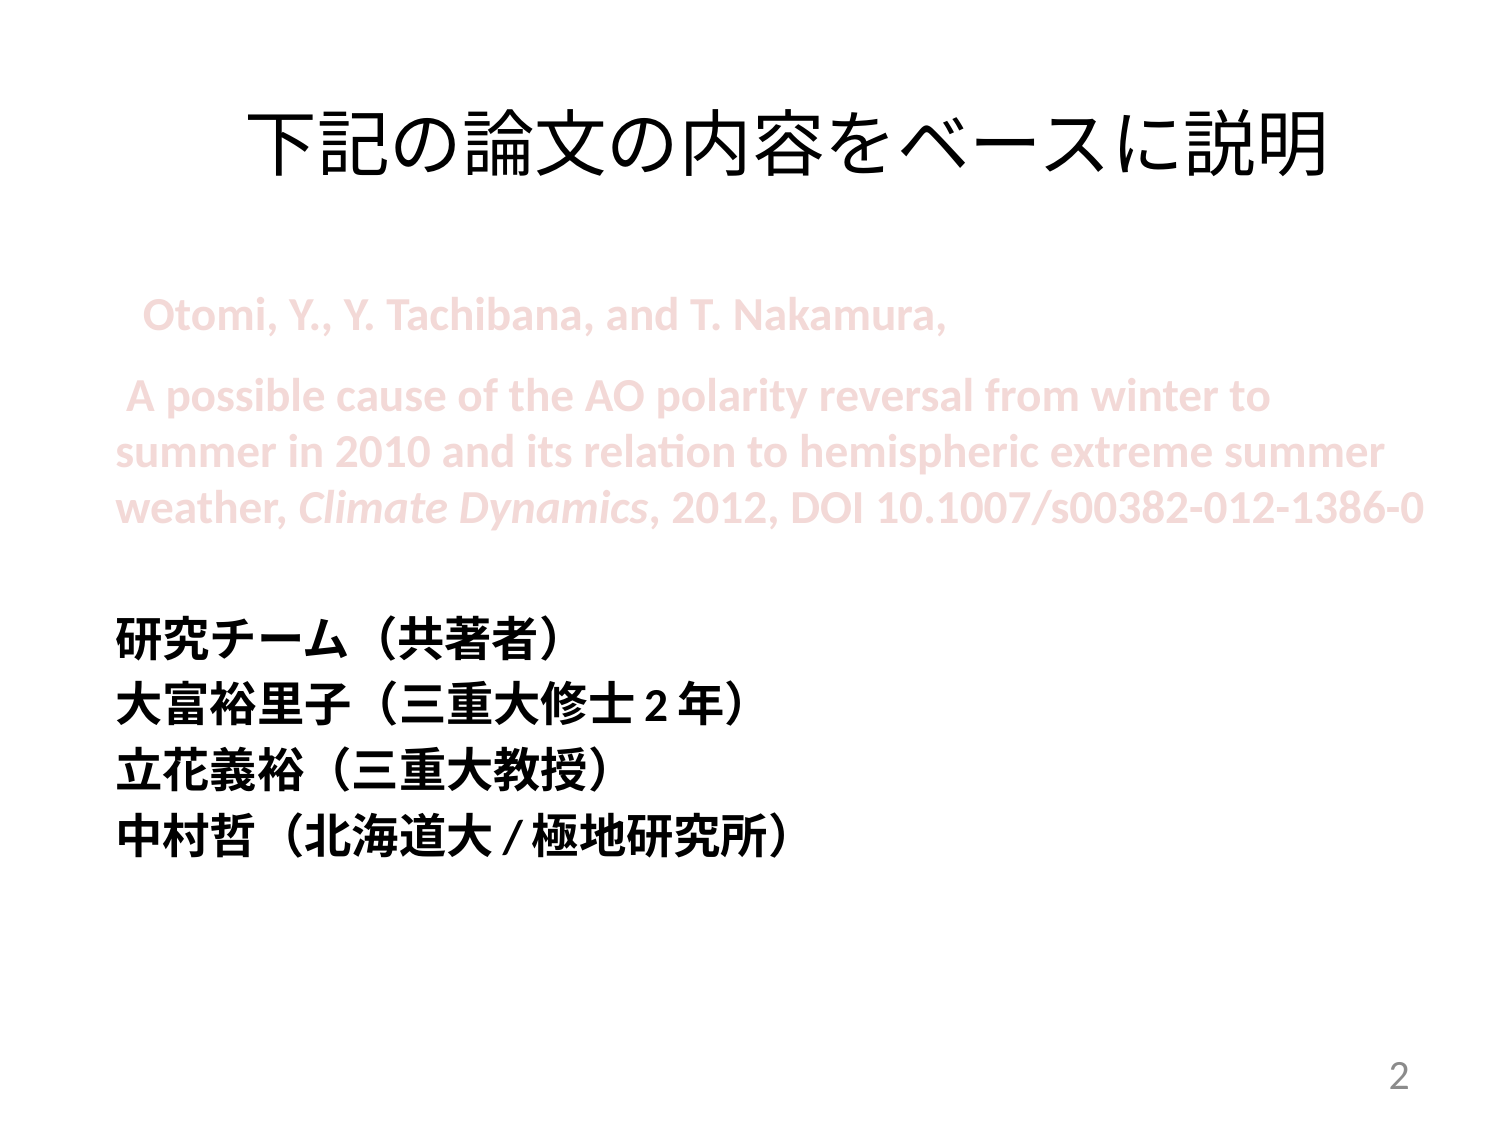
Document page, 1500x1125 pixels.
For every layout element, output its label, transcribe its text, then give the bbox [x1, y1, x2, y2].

list 下記の論文の内容をベースに説明 Otomi, Y., Y. Tachibana, and T. Nakamura, A possible cause of the AO polarity reversal from winter to summer in 2010 and its relation to hemispheric extreme summer weather, Climate Dynamics, 2012, DOI 10.1007/s00382-012-1386-0 研究チーム（共著者） 大富裕里子（三重大修士2年） 立花義裕（三重大教授） 中村哲（北海道大/極地研究所） [100, 90, 1451, 929]
slide_number 2 [1074, 1042, 1425, 1103]
